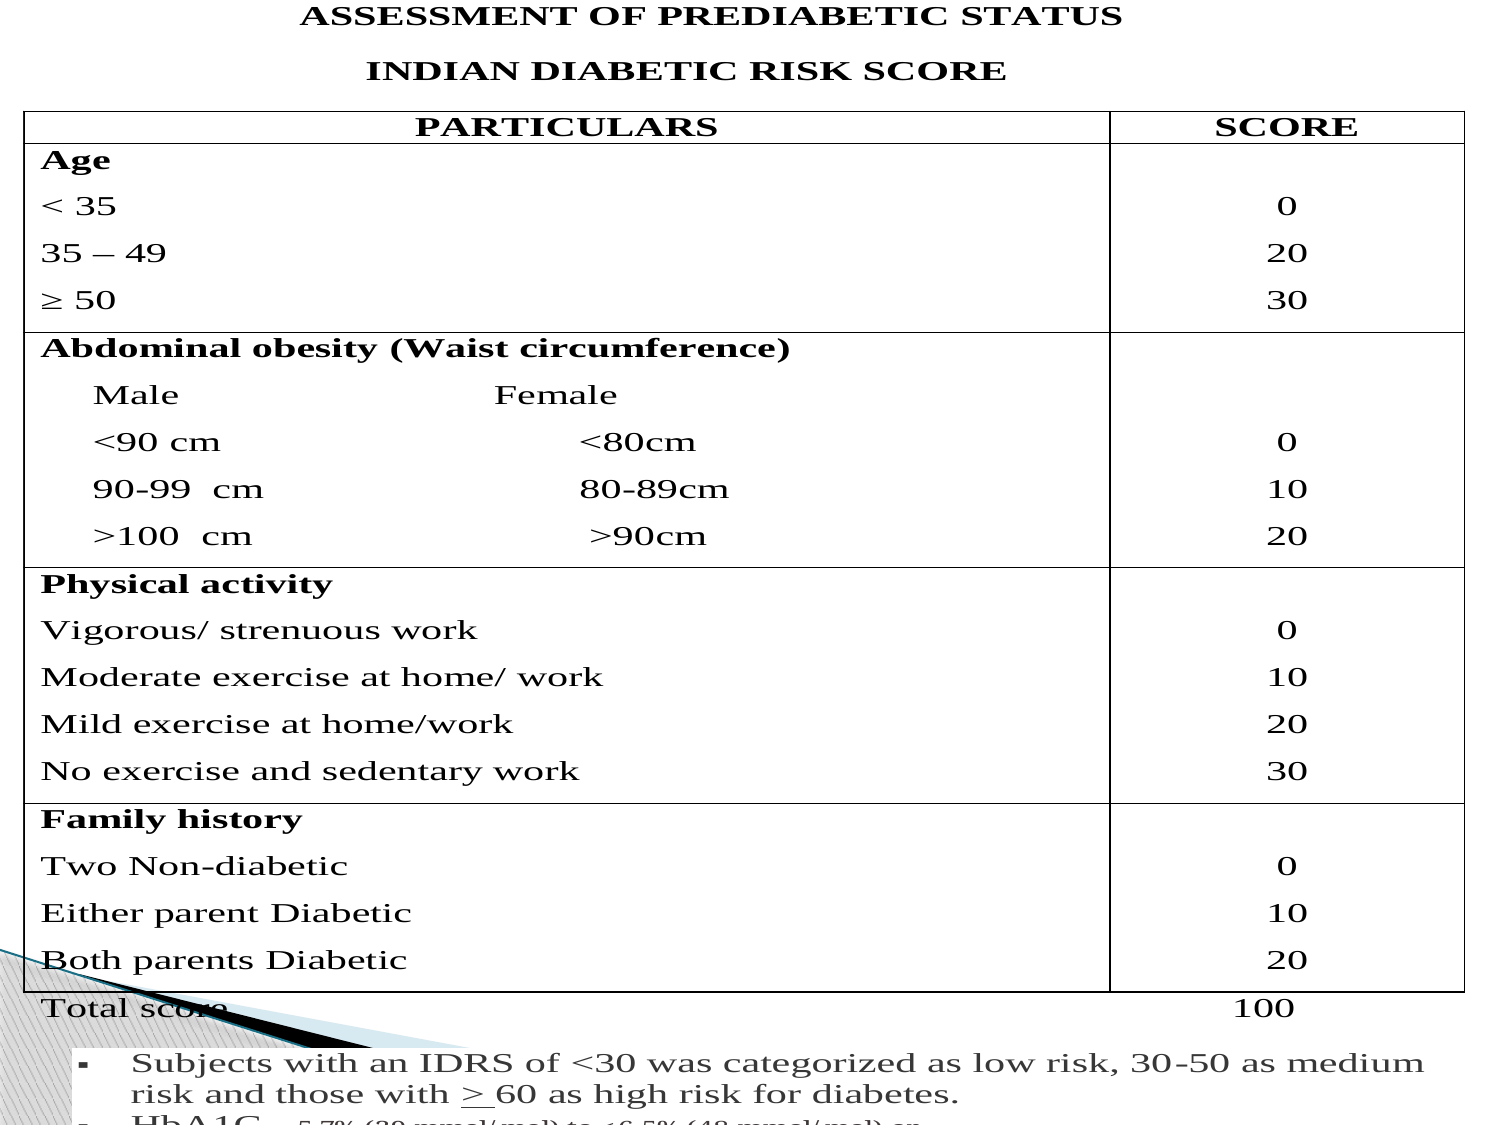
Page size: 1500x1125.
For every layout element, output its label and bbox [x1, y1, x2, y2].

text_box [23, 0, 1466, 1125]
